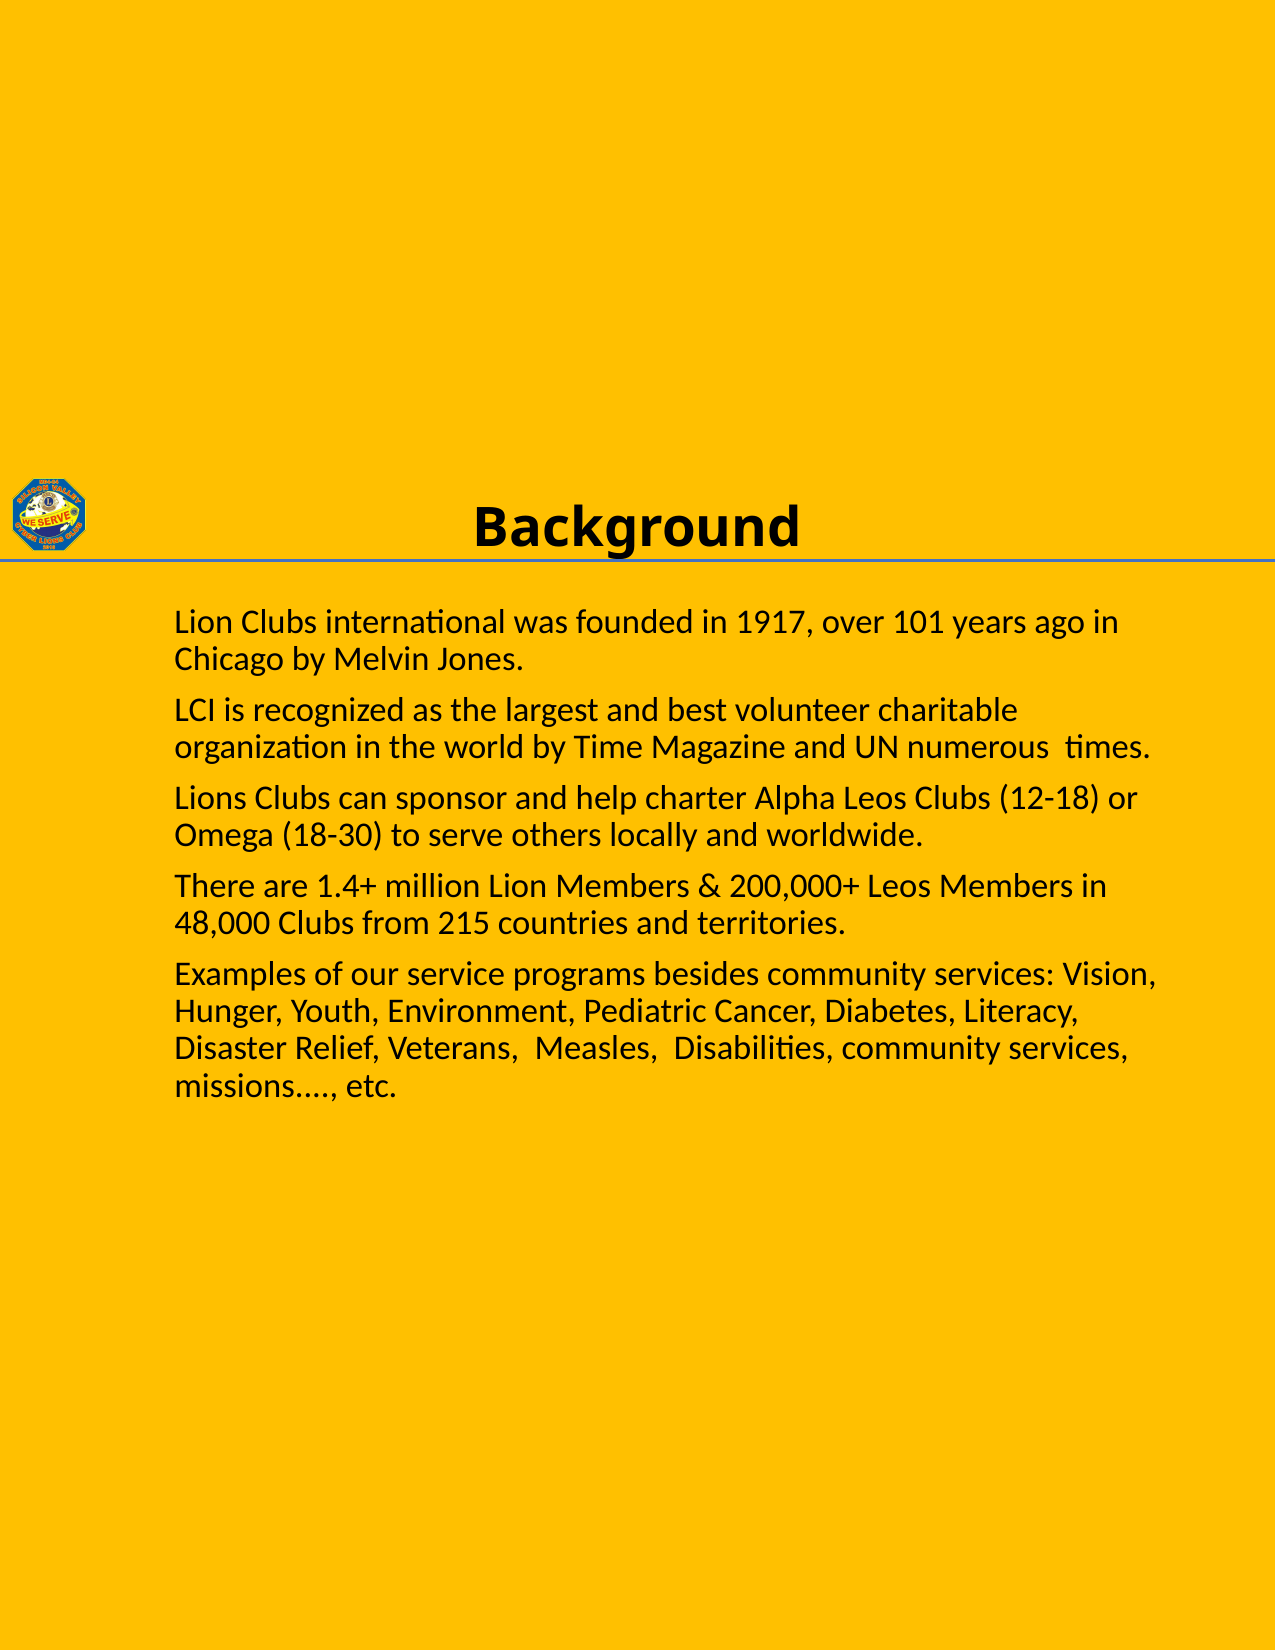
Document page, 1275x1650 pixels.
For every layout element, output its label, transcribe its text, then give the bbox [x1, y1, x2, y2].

picture [12, 478, 86, 551]
title Background [159, 484, 1116, 559]
title Background [159, 562, 1116, 566]
subtitle Lion Clubs international was founded in 1917, over 101 years ago in Chicago by Melvin Jones. LCI is recognized as the largest and best volunteer charitable organization in the world by Time Magazine and UN numerous times. Lions Clubs can sponsor and help charter Alpha Leos Clubs (12-18) or Omega (18-30) to serve others locally and worldwide. There are 1.4+ million Lion Members & 200,000+ Leos Members in 48,000 Clubs from 215 countries and territories. Examples of our service programs besides community services: Vision, Hunger, Youth, Environment, Pediatric Cancer, Diabetes, Literacy, Disaster Relief, Veterans, Measles, Disabilities, community services, missions...., etc. [159, 596, 1178, 1157]
